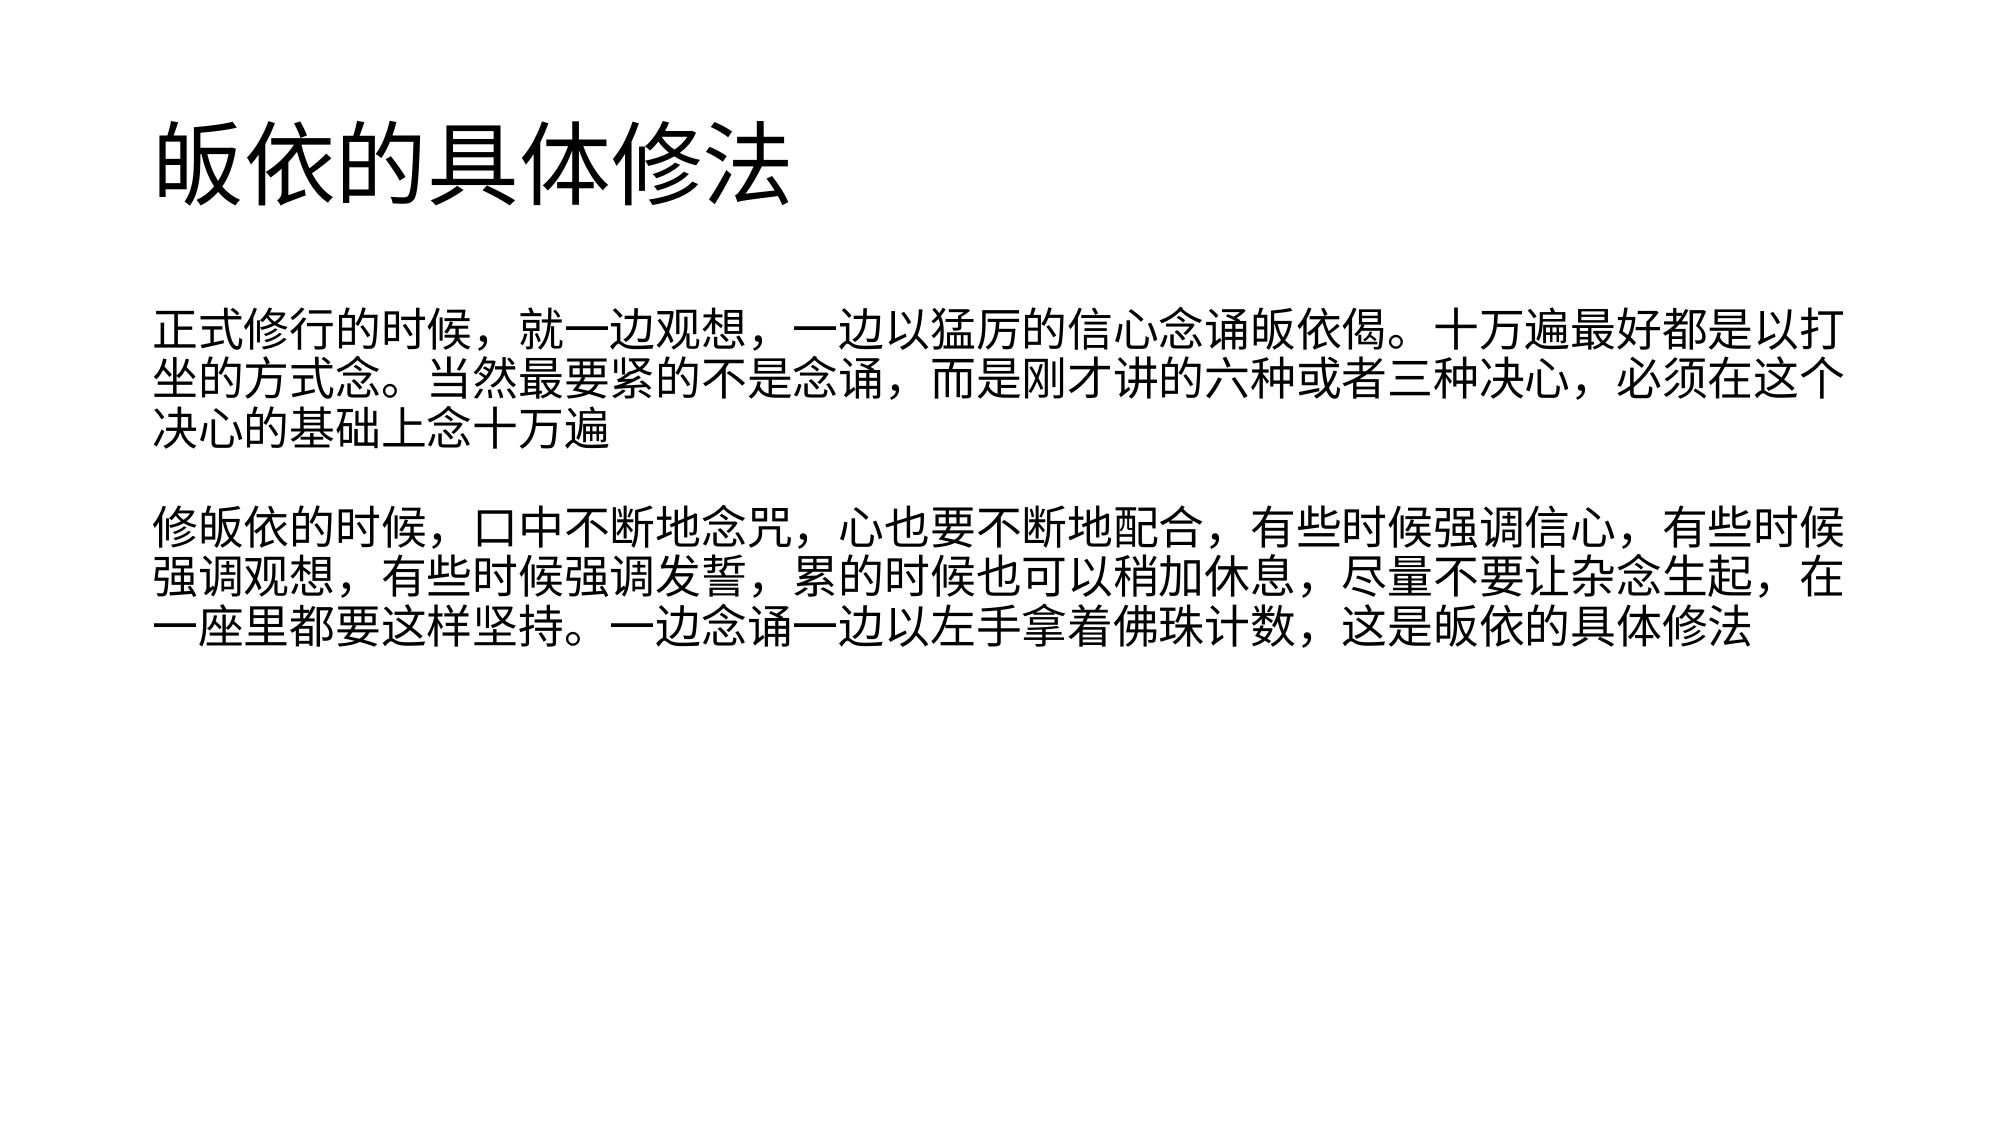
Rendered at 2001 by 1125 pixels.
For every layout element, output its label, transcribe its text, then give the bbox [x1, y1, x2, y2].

list 正式修行的时候，就一边观想，一边以猛厉的信心念诵皈依偈。十万遍最好都是以打坐的方式念。当然最要紧的不是念诵，而是刚才讲的六种或者三种决心，必须在这个决心的基础上念十万遍 修皈依的时候，口中不断地念咒，心也要不断地配合，有些时候强调信心，有些时候强调观想，有些时候强调发誓，累的时候也可以稍加休息，尽量不要让杂念生起，在一座里都要这样坚持。一边念诵一边以左手拿着佛珠计数，这是皈依的具体修法 [137, 299, 1863, 1014]
title 皈依的具体修法 [137, 59, 1863, 278]
